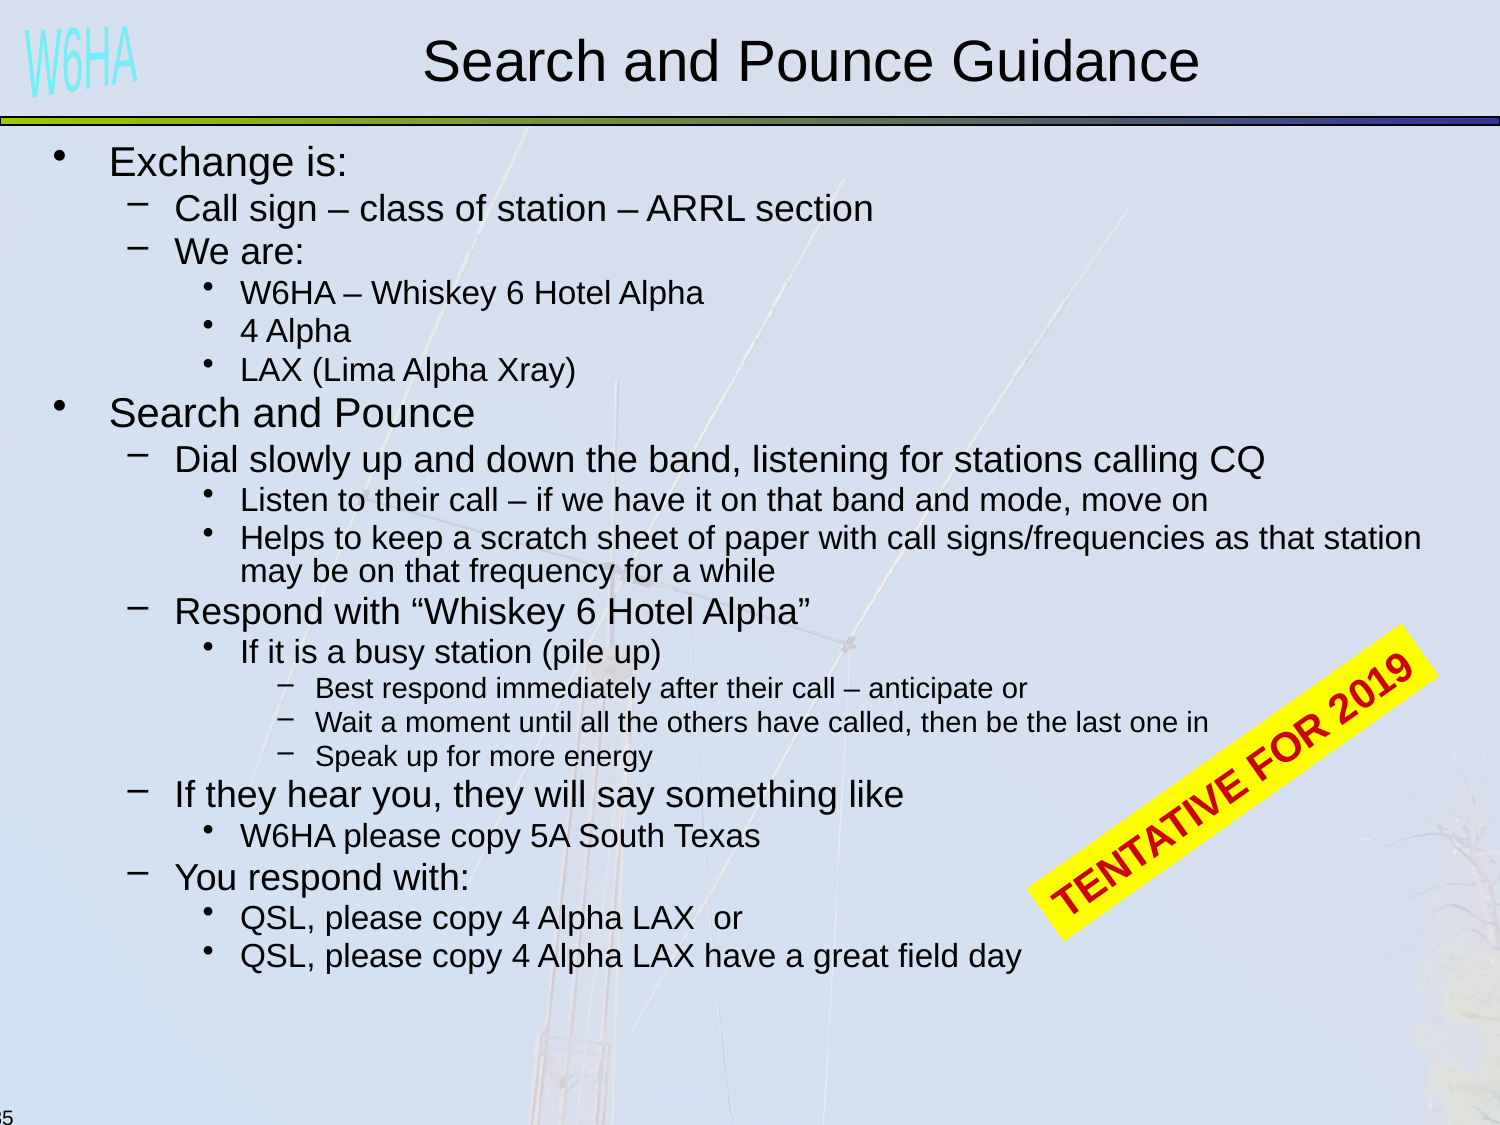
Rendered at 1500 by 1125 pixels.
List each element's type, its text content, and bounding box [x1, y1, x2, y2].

text_box TENTATIVE FOR 2019 [1026, 623, 1439, 942]
title Search and Pounce Guidance [137, 12, 1488, 113]
list Exchange is: Call sign – class of station – ARRL section We are: W6HA – Whiskey 6 Hotel Alpha 4 Alpha LAX (Lima Alpha Xray) Search and Pounce Dial slowly up and down the band, listening for stations calling CQ Listen to their call – if we have it on that band and mode, move on Helps to keep a scratch sheet of paper with call signs/frequencies as that station may be on that frequency for a while Respond with “Whiskey 6 Hotel Alpha” If it is a busy station (pile up) Best respond immediately after their call – anticipate or Wait a moment until all the others have called, then be the last one in Speak up for more energy If they hear you, they will say something like W6HA please copy 5A South Texas You respond with: QSL, please copy 4 Alpha LAX or QSL, please copy 4 Alpha LAX have a great field day [37, 137, 1476, 1088]
